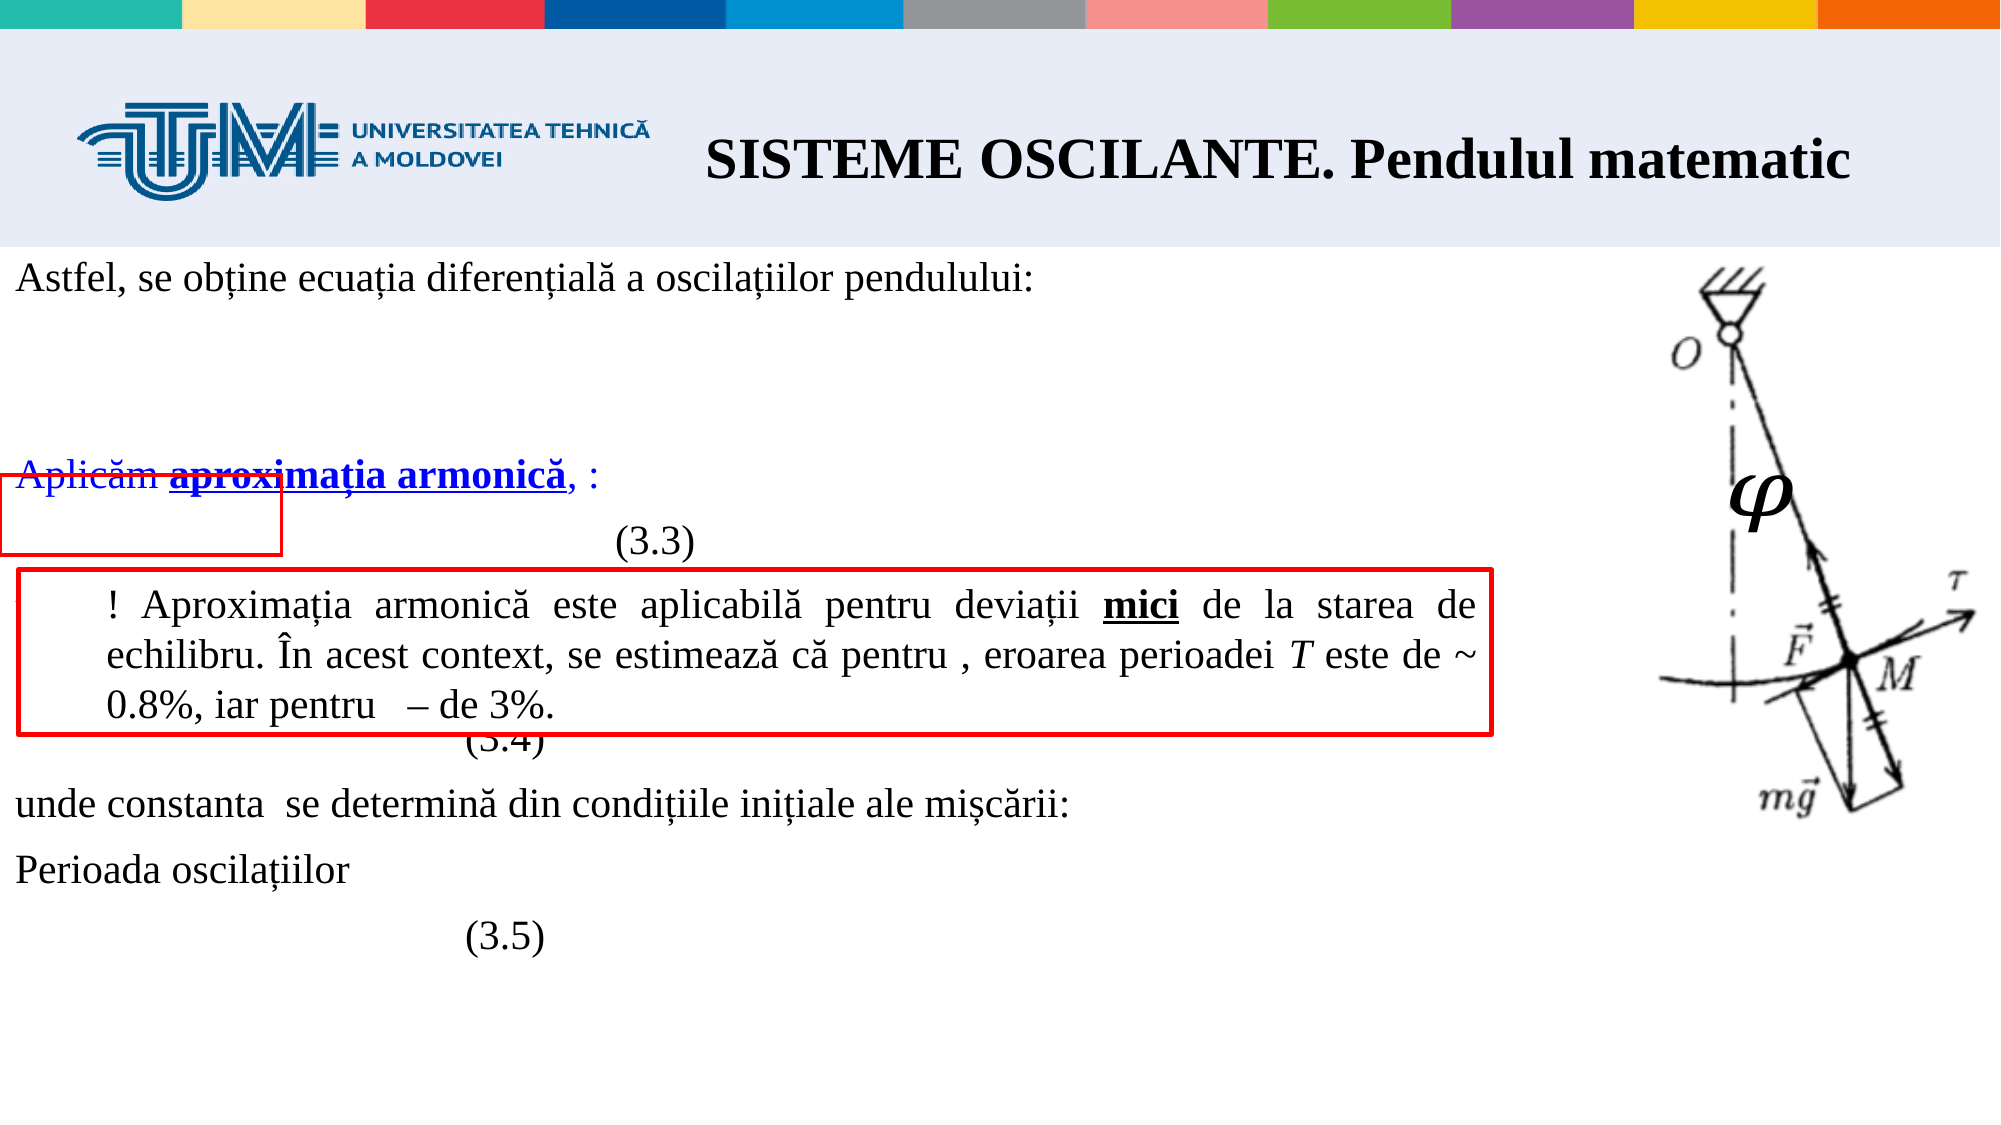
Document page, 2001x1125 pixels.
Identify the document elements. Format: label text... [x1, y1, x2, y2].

picture [0, 0, 2001, 1125]
text_box [0, 474, 283, 556]
picture [25, 464, 32, 474]
title SISTEME OSCILANTE. Pendulul matematic [557, 85, 2000, 235]
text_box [1648, 251, 1984, 834]
